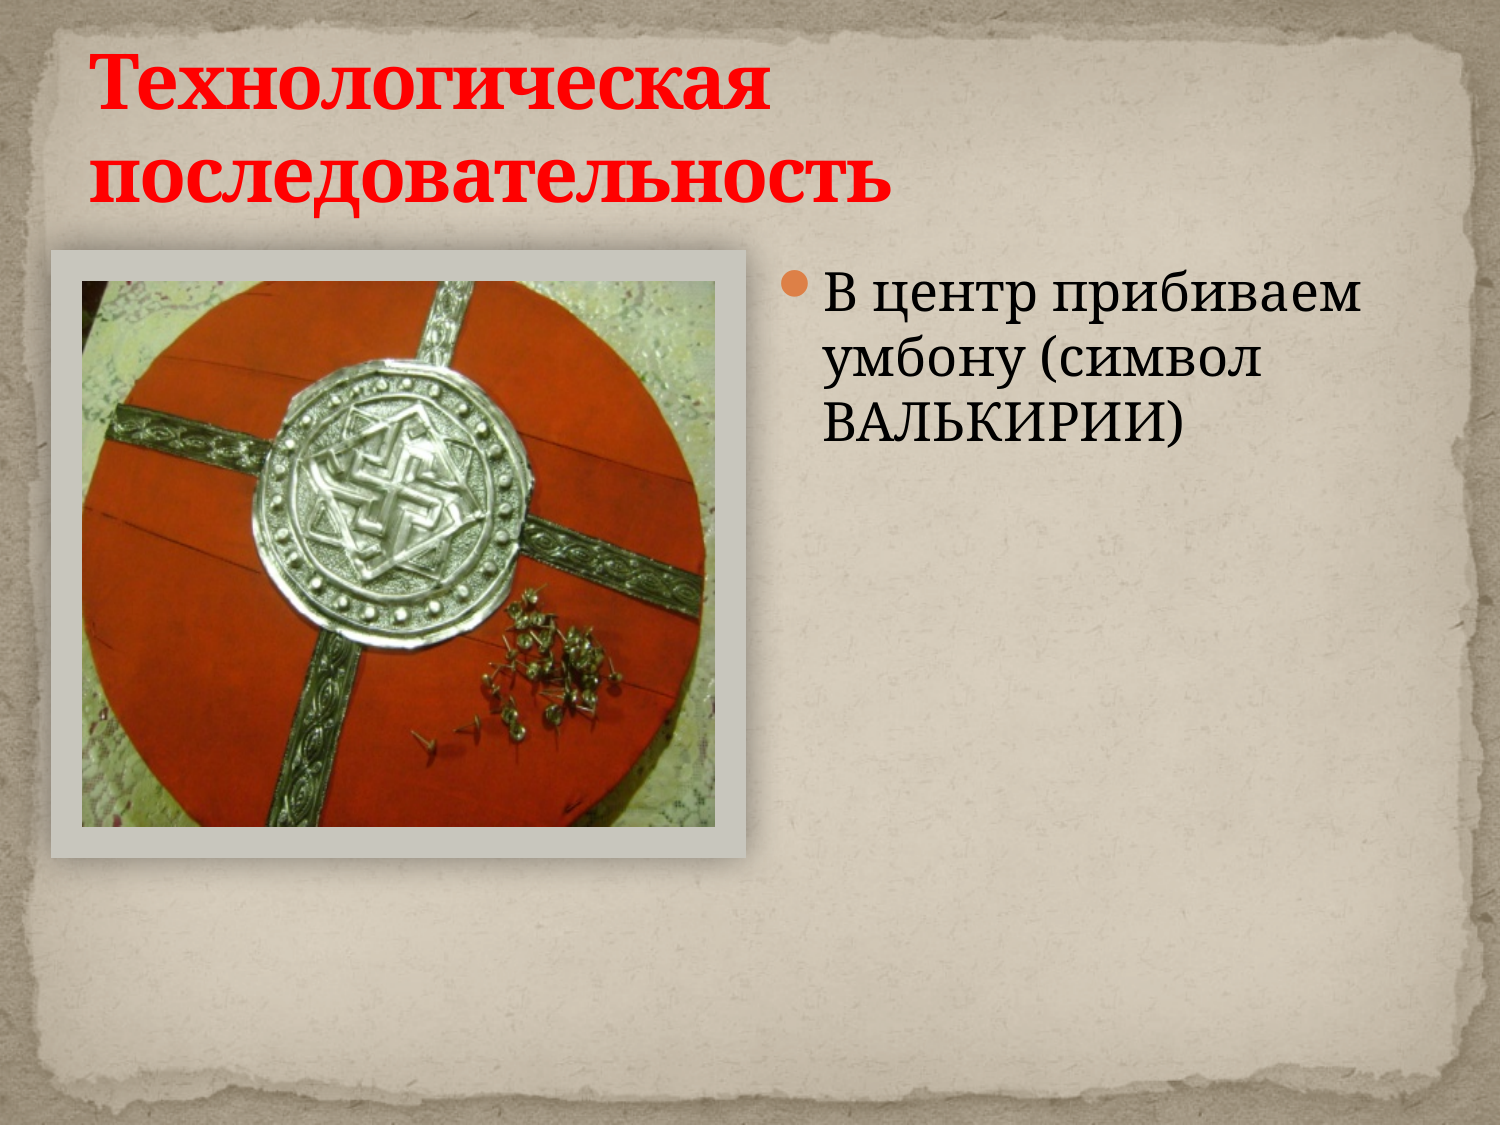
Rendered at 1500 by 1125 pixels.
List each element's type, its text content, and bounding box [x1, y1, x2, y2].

picture [82, 281, 715, 827]
title Технологическая последовательность [74, 24, 1425, 225]
list В центр прибиваем умбону (символ ВАЛЬКИРИИ) [762, 249, 1429, 1000]
